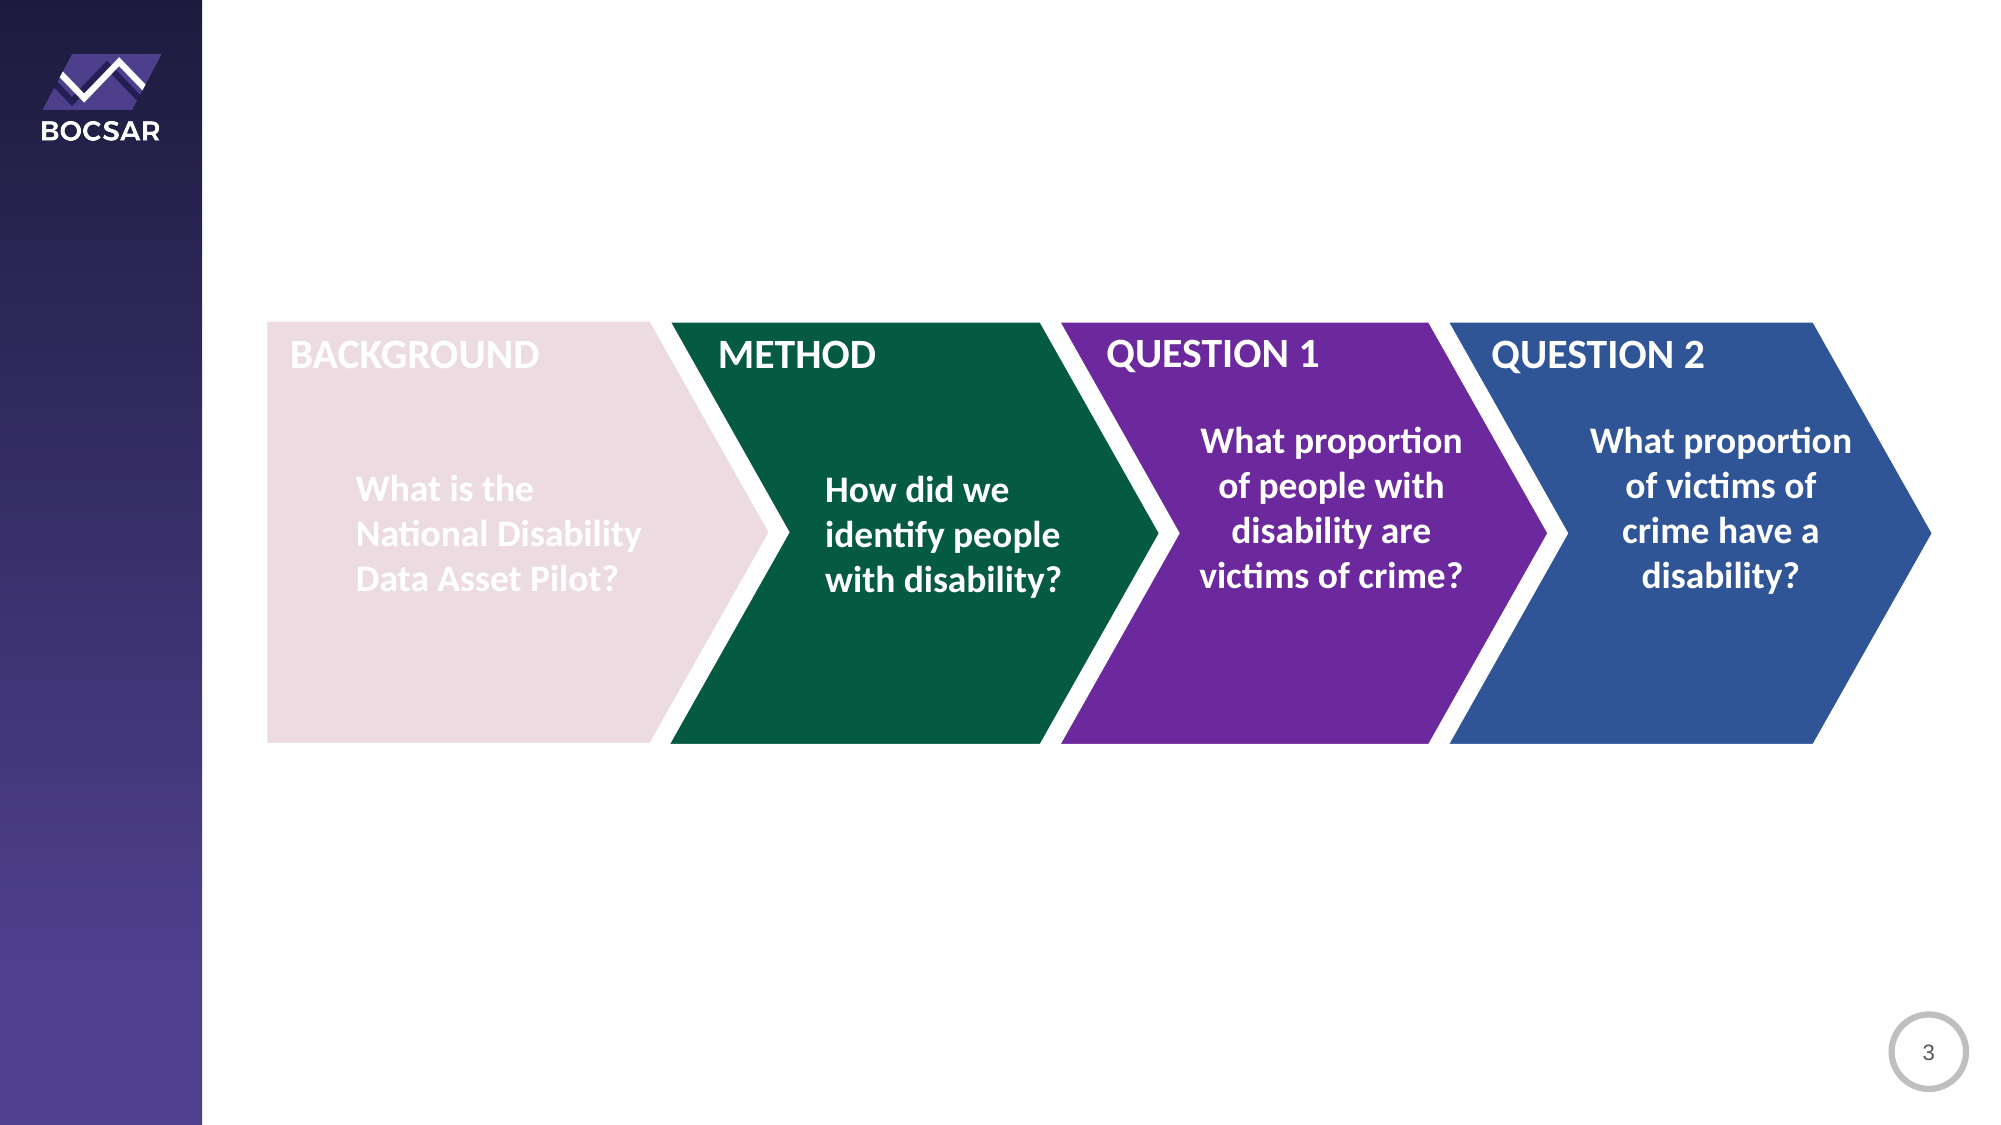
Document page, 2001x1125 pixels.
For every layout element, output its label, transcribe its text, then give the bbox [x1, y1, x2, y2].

text_box [257, 311, 657, 754]
text_box How did we identify people with disability? [810, 457, 1085, 608]
text_box QUESTION 2 [1467, 319, 1721, 385]
text_box [1046, 312, 1559, 755]
picture [42, 54, 162, 141]
text_box [660, 312, 1171, 755]
text_box QUESTION 1 [1081, 318, 1335, 384]
text_box [1435, 312, 1944, 755]
text_box What proportion of victims of crime have a disability? [1564, 409, 1878, 649]
text_box What proportion of people with disability are victims of crime? [1184, 409, 1488, 604]
text_box [260, 312, 784, 755]
text_box METHOD [693, 319, 892, 385]
